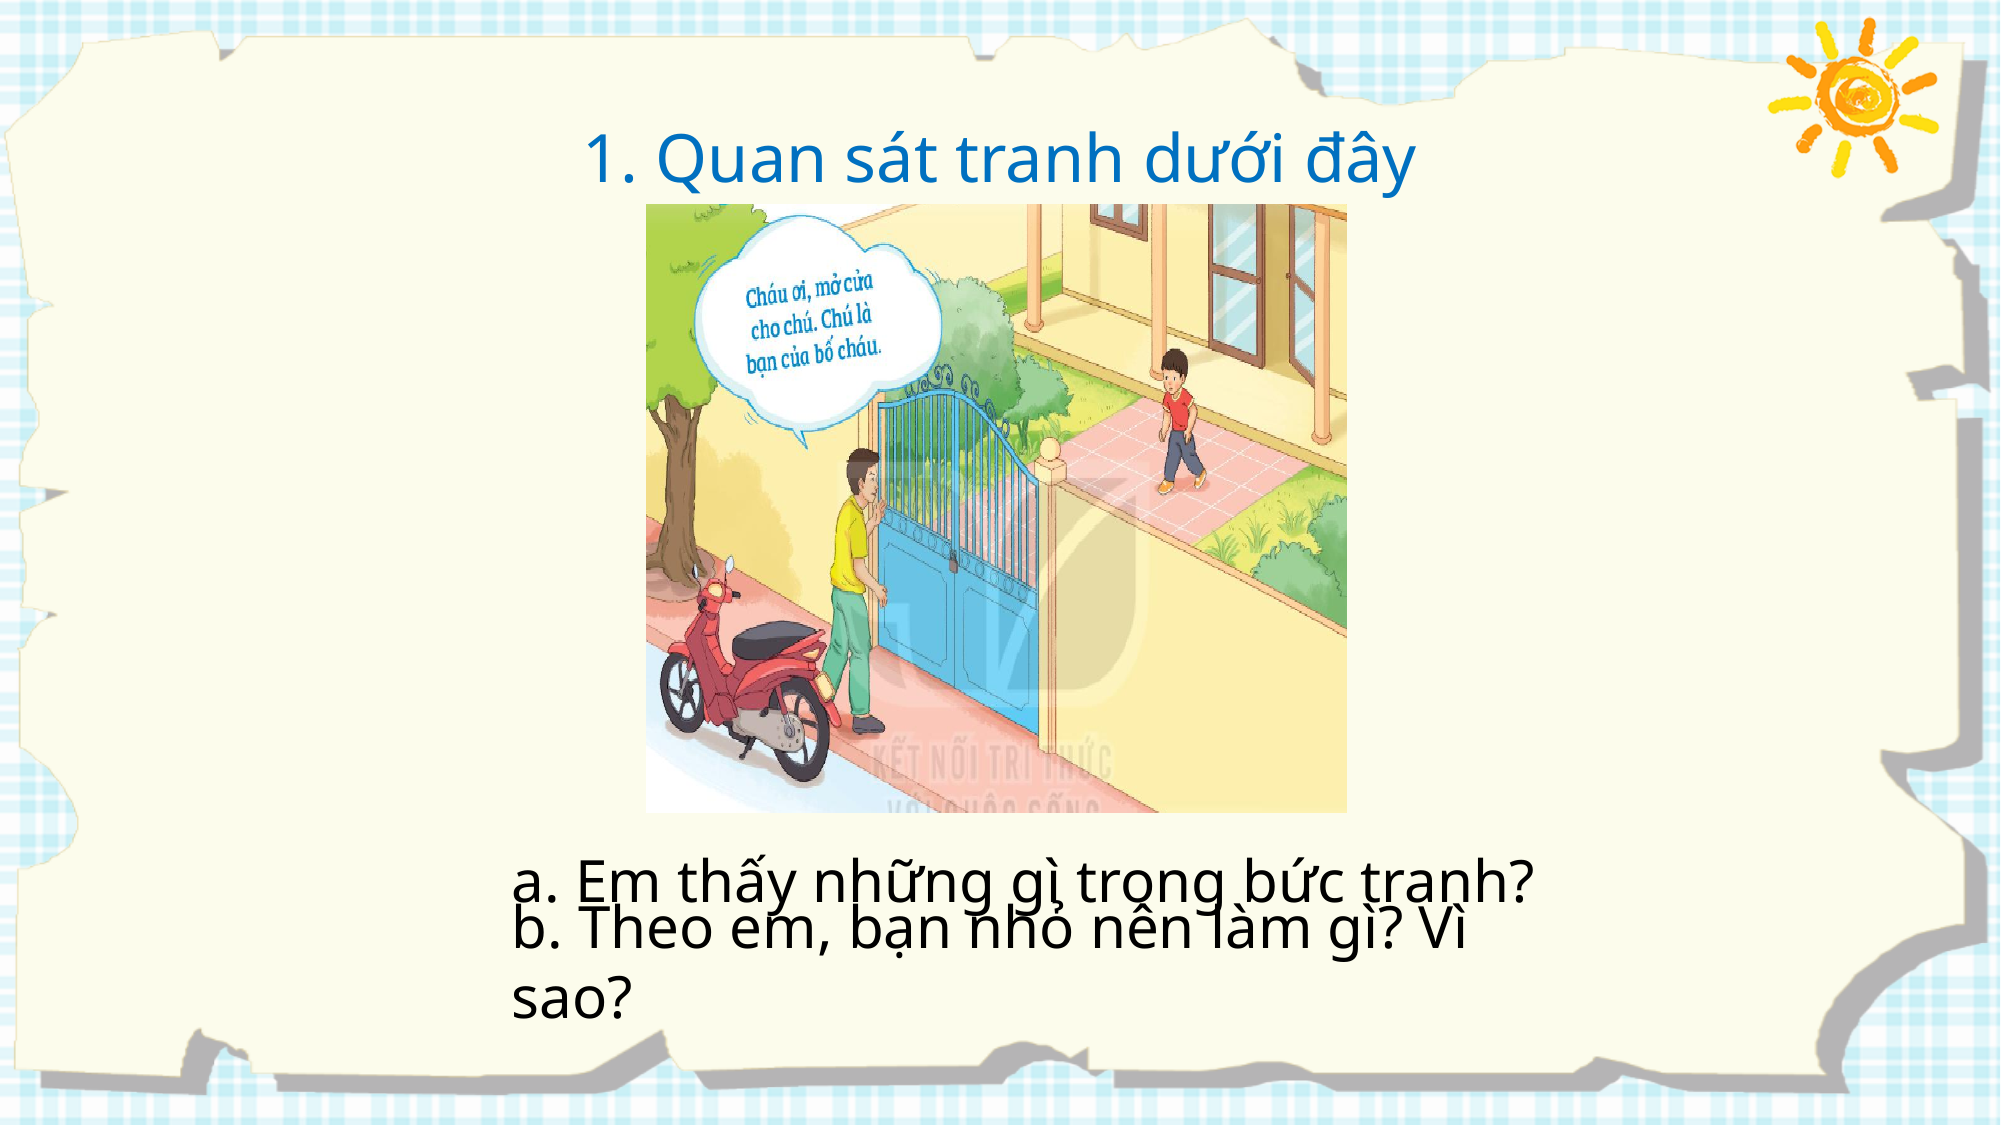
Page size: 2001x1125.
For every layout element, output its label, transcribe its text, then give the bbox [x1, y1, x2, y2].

text_box 1. Quan sát tranh dưới đây [455, 95, 1545, 222]
text_box b. Theo em, bạn nhỏ nên làm gì? Vì sao? [497, 883, 1570, 1038]
picture [0, 0, 2001, 1125]
text_box a. Em thấy những gì trong bức tranh? [497, 836, 1570, 883]
